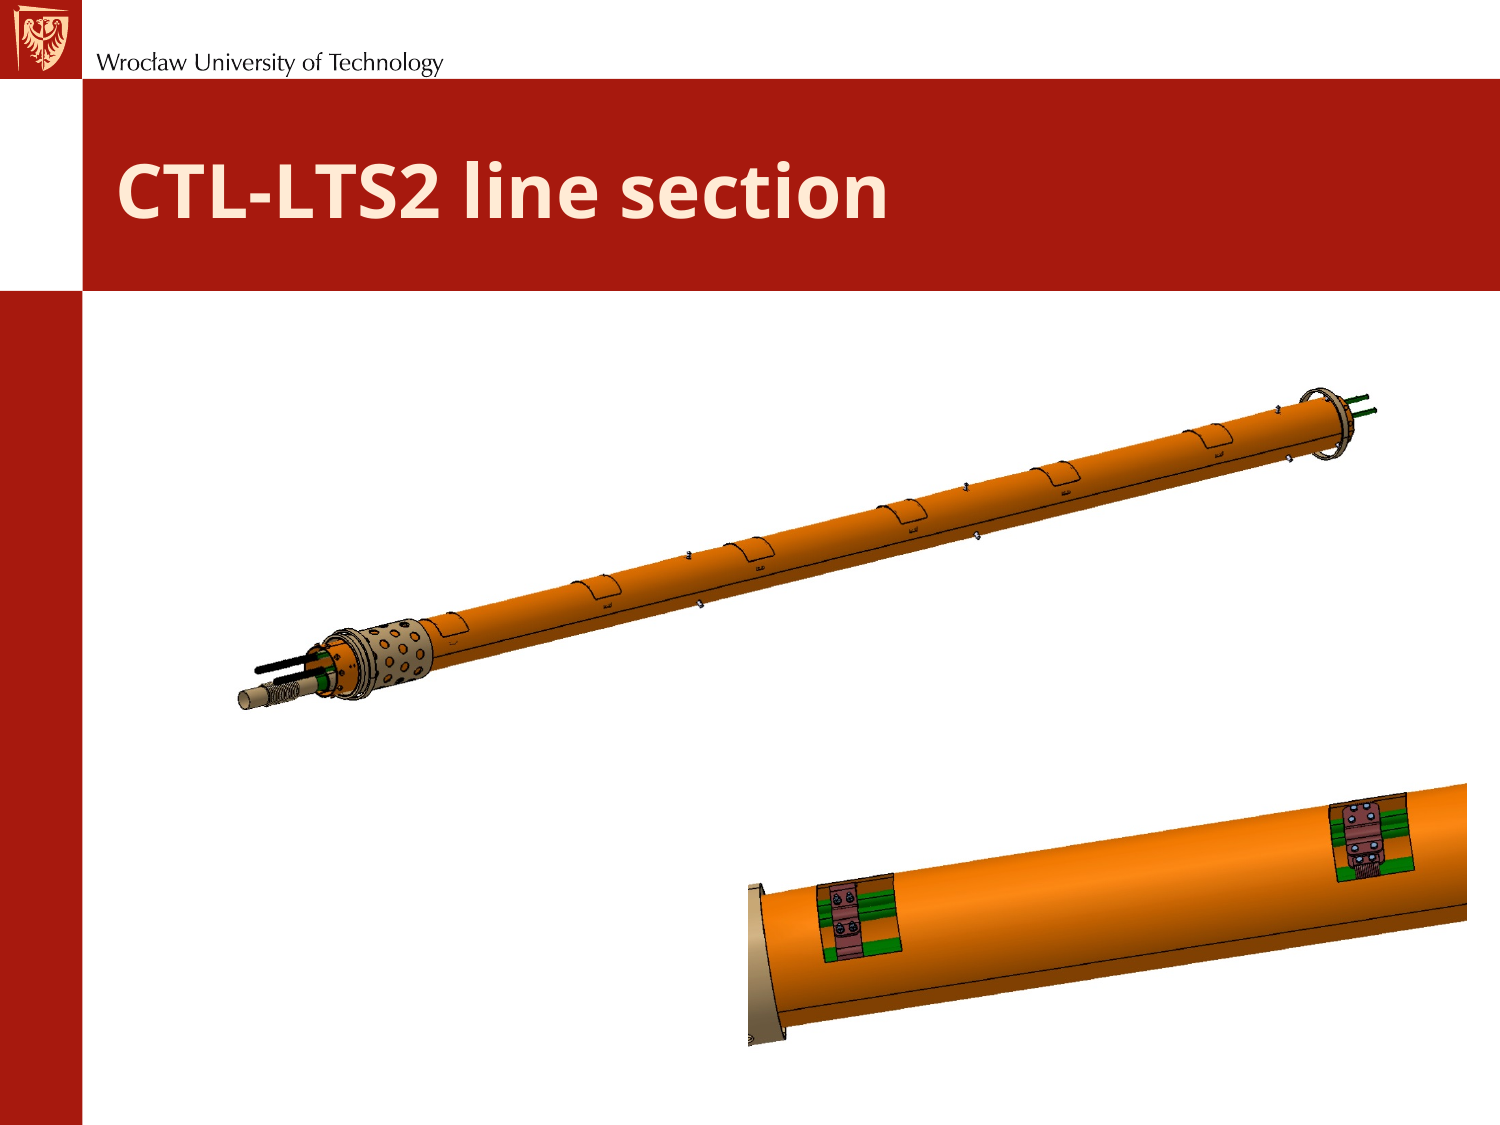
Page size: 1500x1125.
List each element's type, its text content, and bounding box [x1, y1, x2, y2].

title CTL-LTS2 line section [100, 103, 1483, 274]
picture [141, 320, 1467, 1054]
